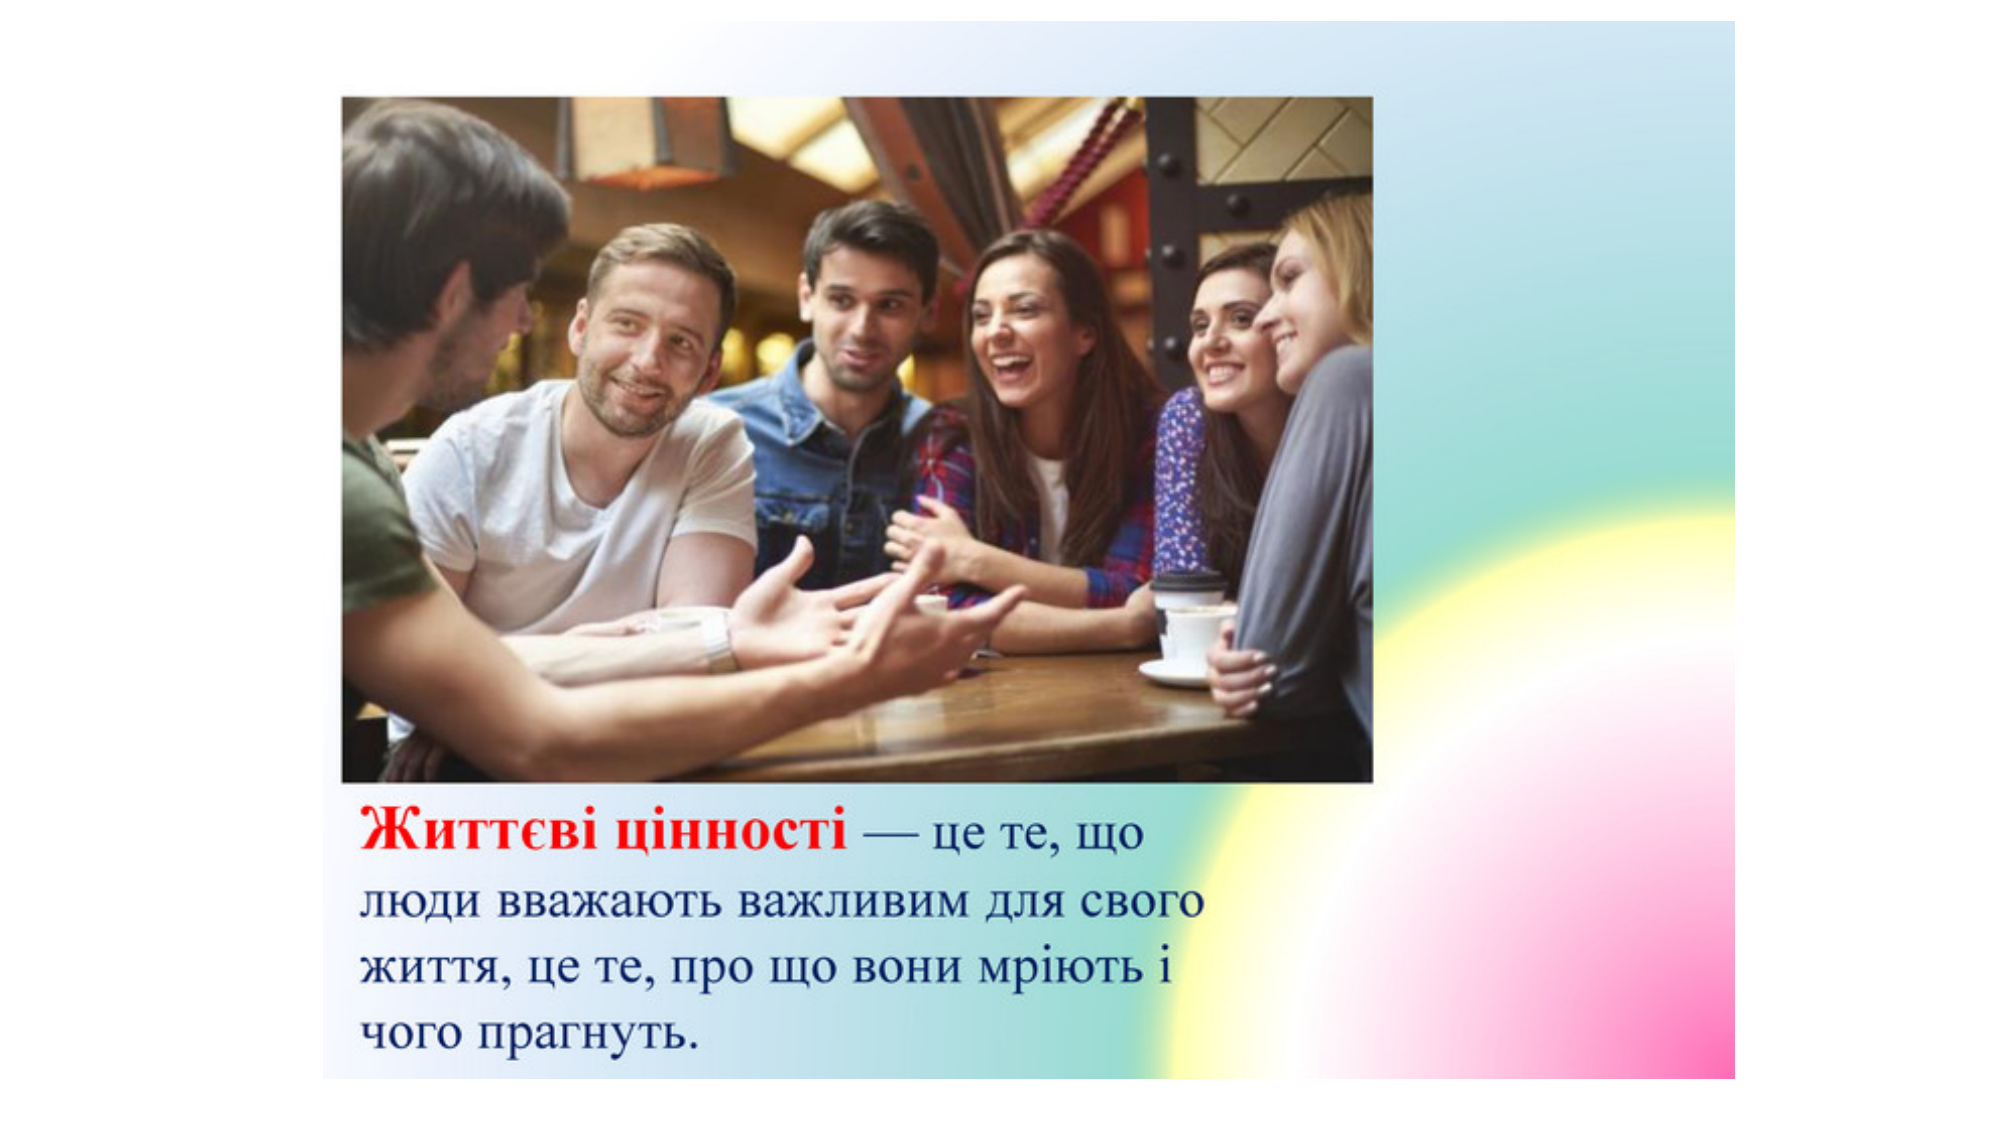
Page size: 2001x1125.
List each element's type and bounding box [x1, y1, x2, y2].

list [323, 21, 1735, 1080]
